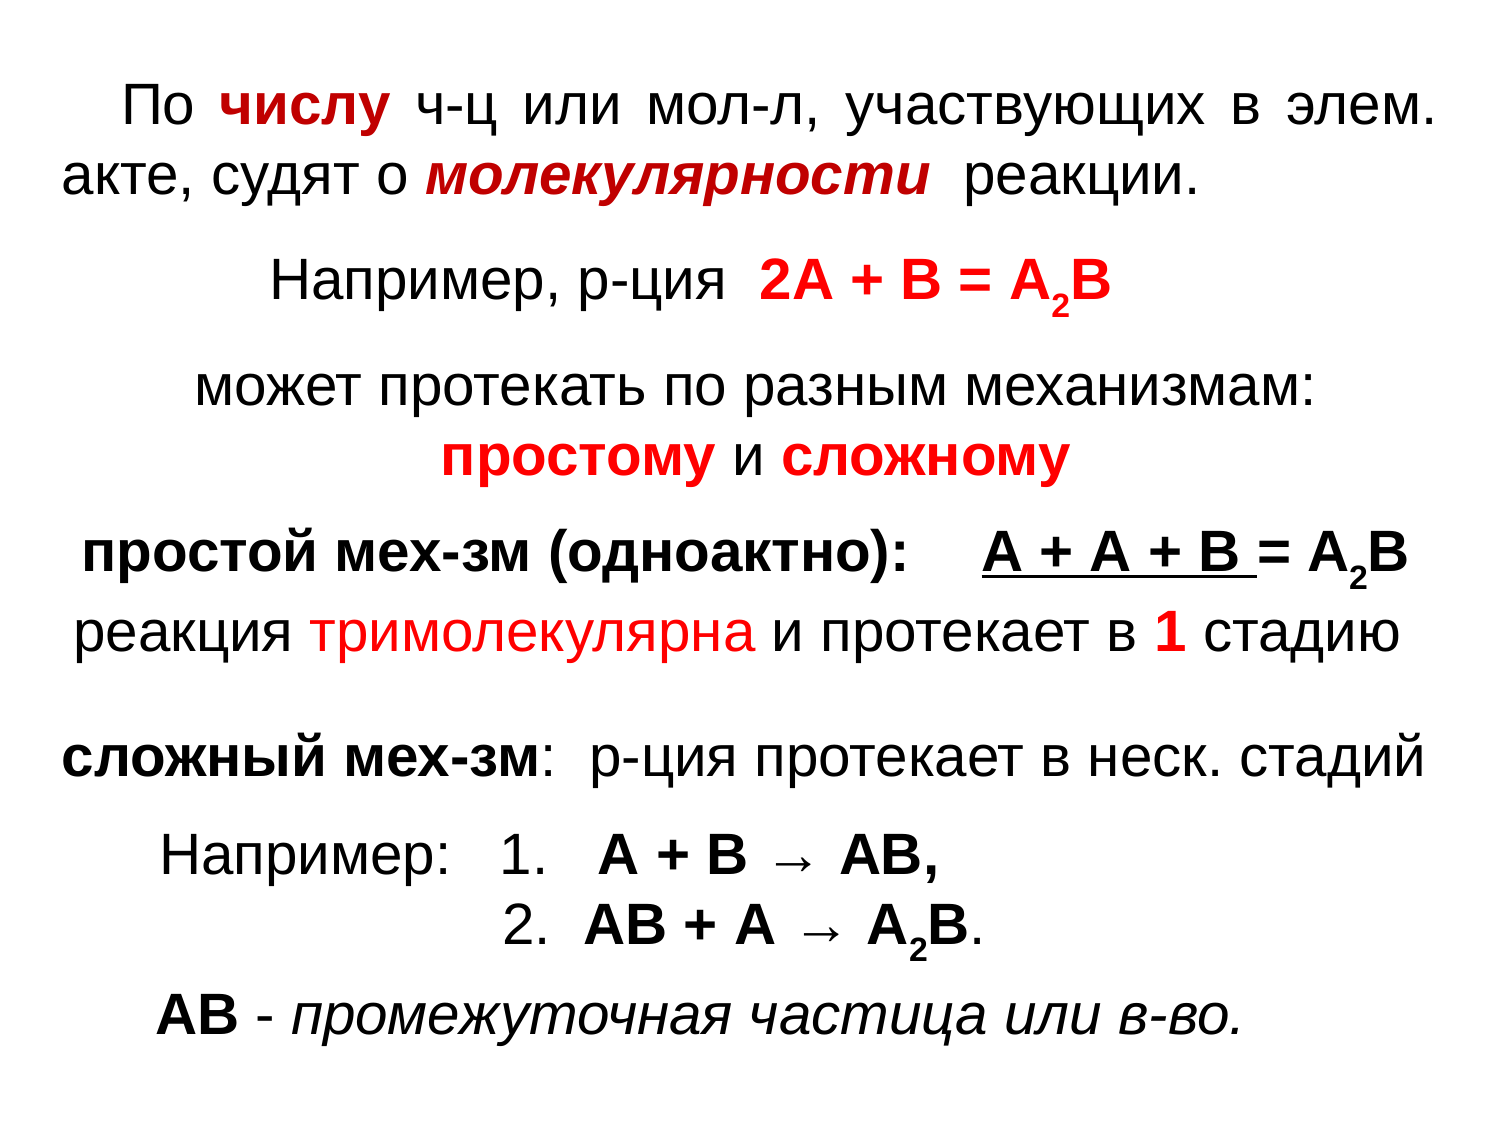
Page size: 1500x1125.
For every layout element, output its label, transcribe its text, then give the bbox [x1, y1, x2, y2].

text_box простой мех-зм (одноактно): А + А + В = А2В [66, 506, 1425, 585]
text_box может протекать по разным механизмам: простому и сложному [58, 339, 1453, 495]
text_box АВ - промежуточная частица или в-во. [140, 968, 1325, 1054]
text_box По числу ч-ц или мол-л, участвующих в элем. акте, судят о молекулярности реакции. [46, 58, 1454, 214]
text_box Например, р-ция 2А + В = А2В [254, 234, 1128, 332]
text_box Например: 1. А + В → АВ, 2. АВ + А → А2В. [29, 808, 1010, 976]
text_box сложный мех-зм: р-ция протекает в неск. стадий [46, 710, 1465, 796]
text_box реакция тримолекулярна и протекает в 1 стадию [58, 585, 1453, 671]
